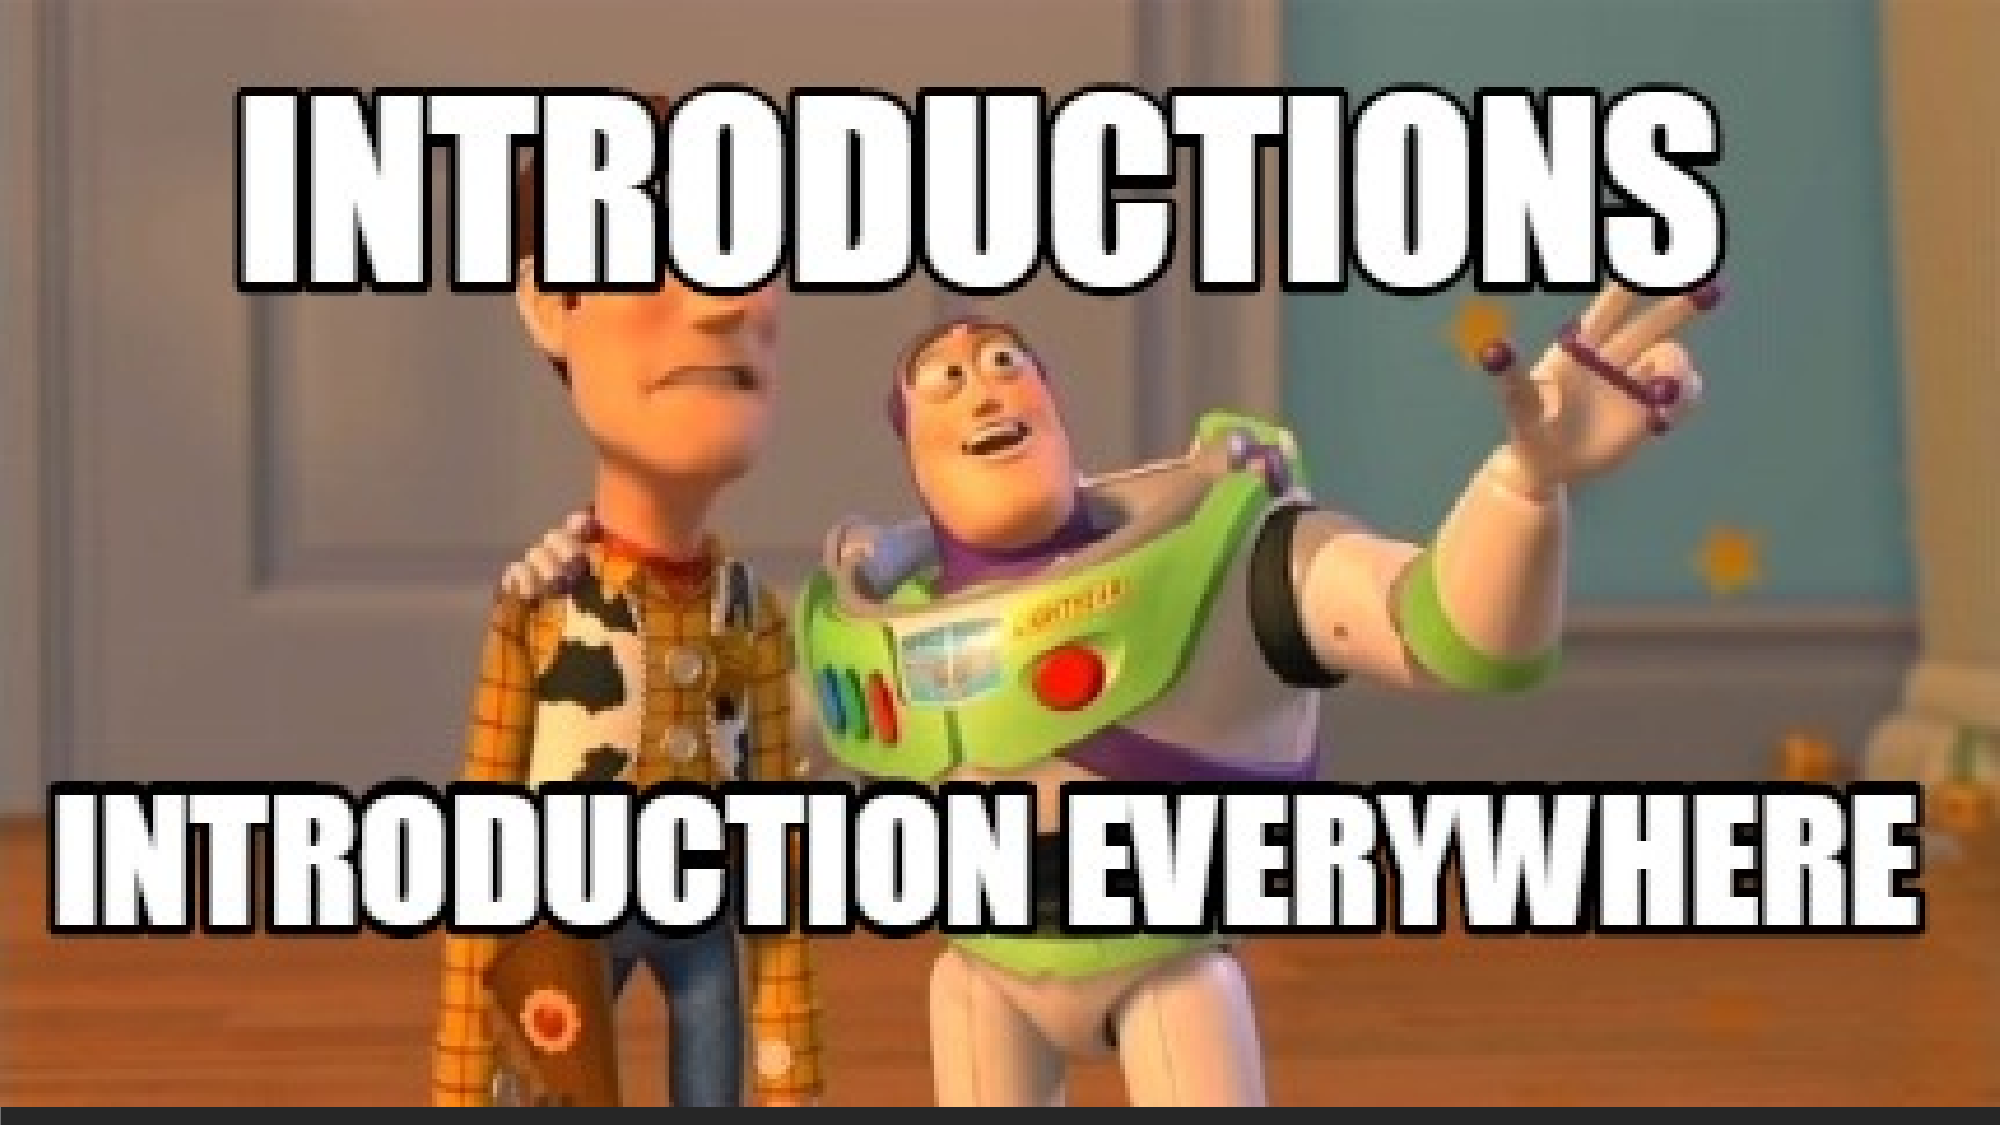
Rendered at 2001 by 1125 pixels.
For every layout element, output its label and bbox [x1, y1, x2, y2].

list [0, 0, 2000, 1108]
